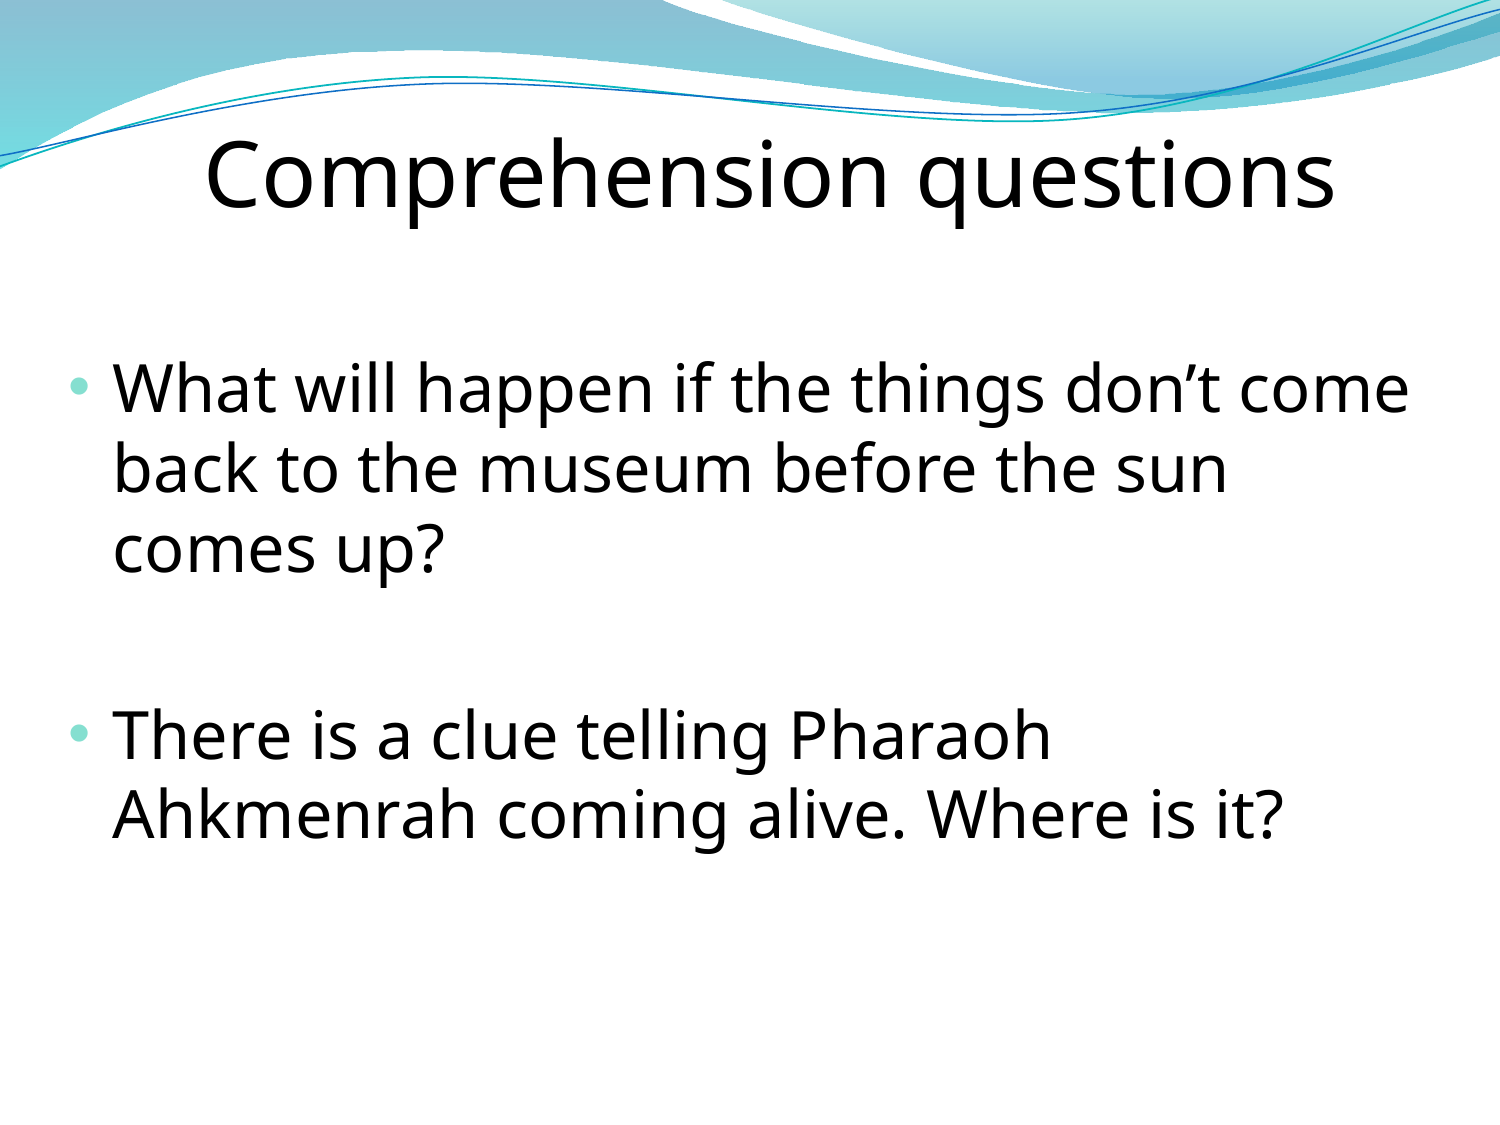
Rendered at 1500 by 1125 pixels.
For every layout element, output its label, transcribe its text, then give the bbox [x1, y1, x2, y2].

list What will happen if the things don’t come back to the museum before the sun comes up? There is a clue telling Pharaoh Ahkmenrah coming alive. Where is it? [52, 330, 1448, 1007]
title Comprehension questions [188, 101, 1468, 289]
